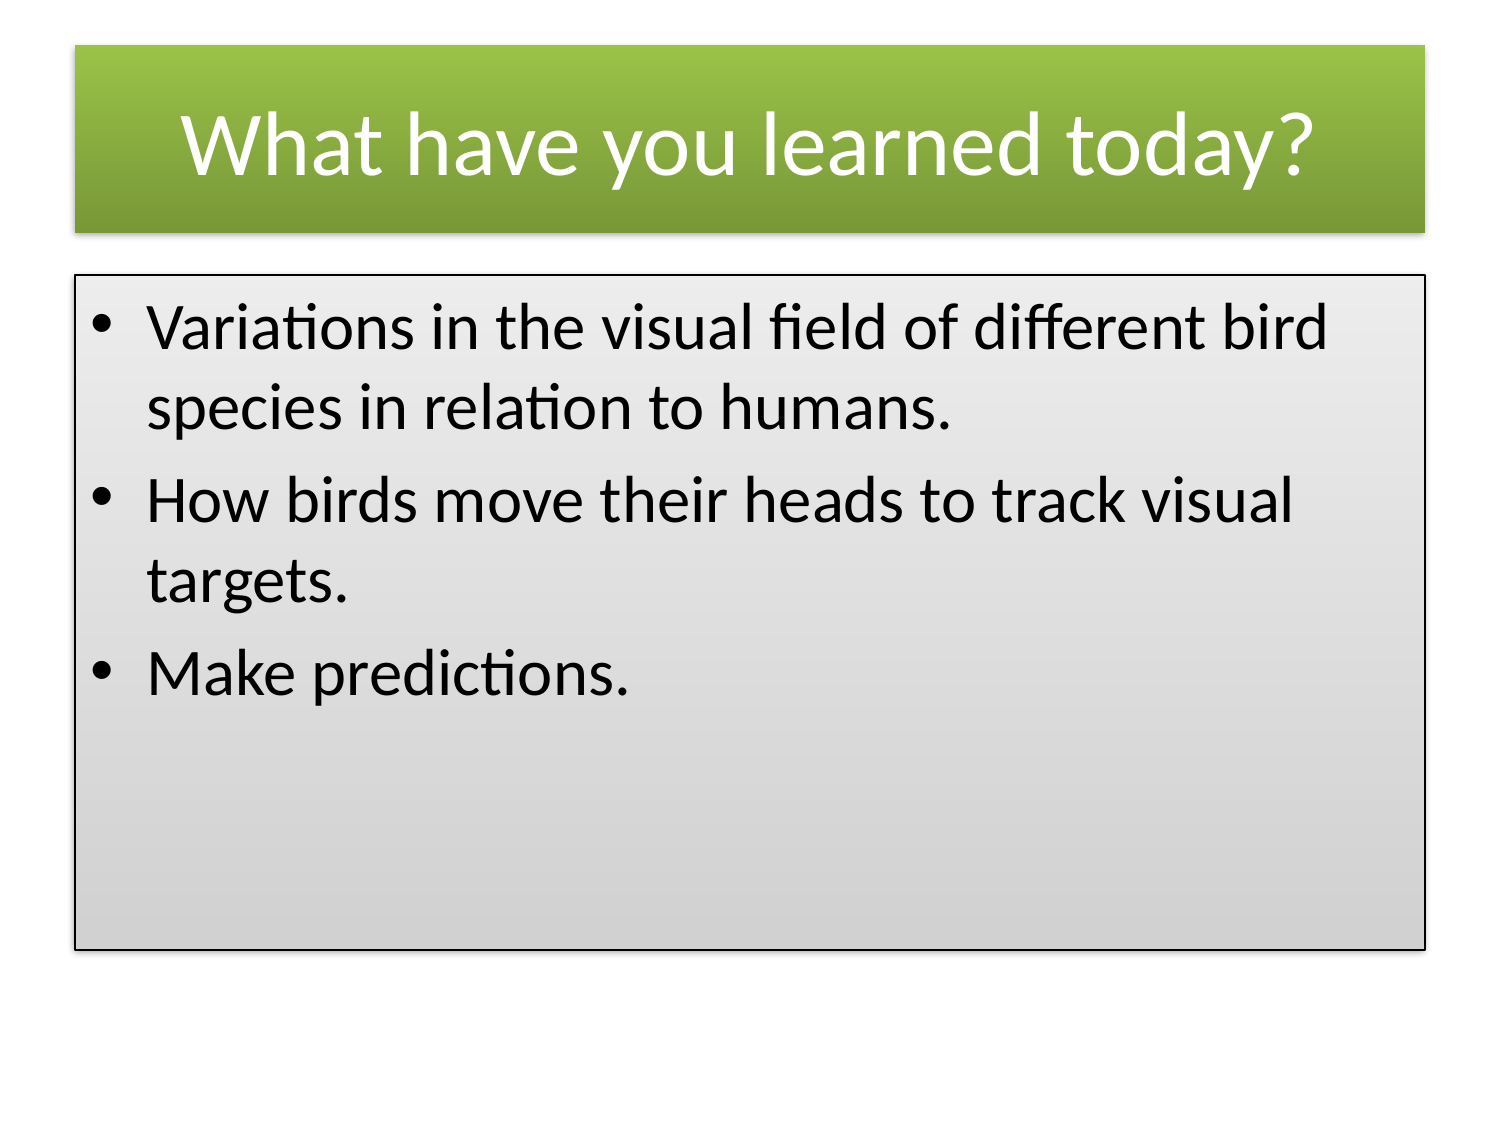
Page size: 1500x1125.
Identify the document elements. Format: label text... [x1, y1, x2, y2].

title What have you learned today? [75, 45, 1425, 233]
list Variations in the visual field of different bird species in relation to humans. How birds move their heads to track visual targets. Make predictions. [74, 274, 1426, 951]
